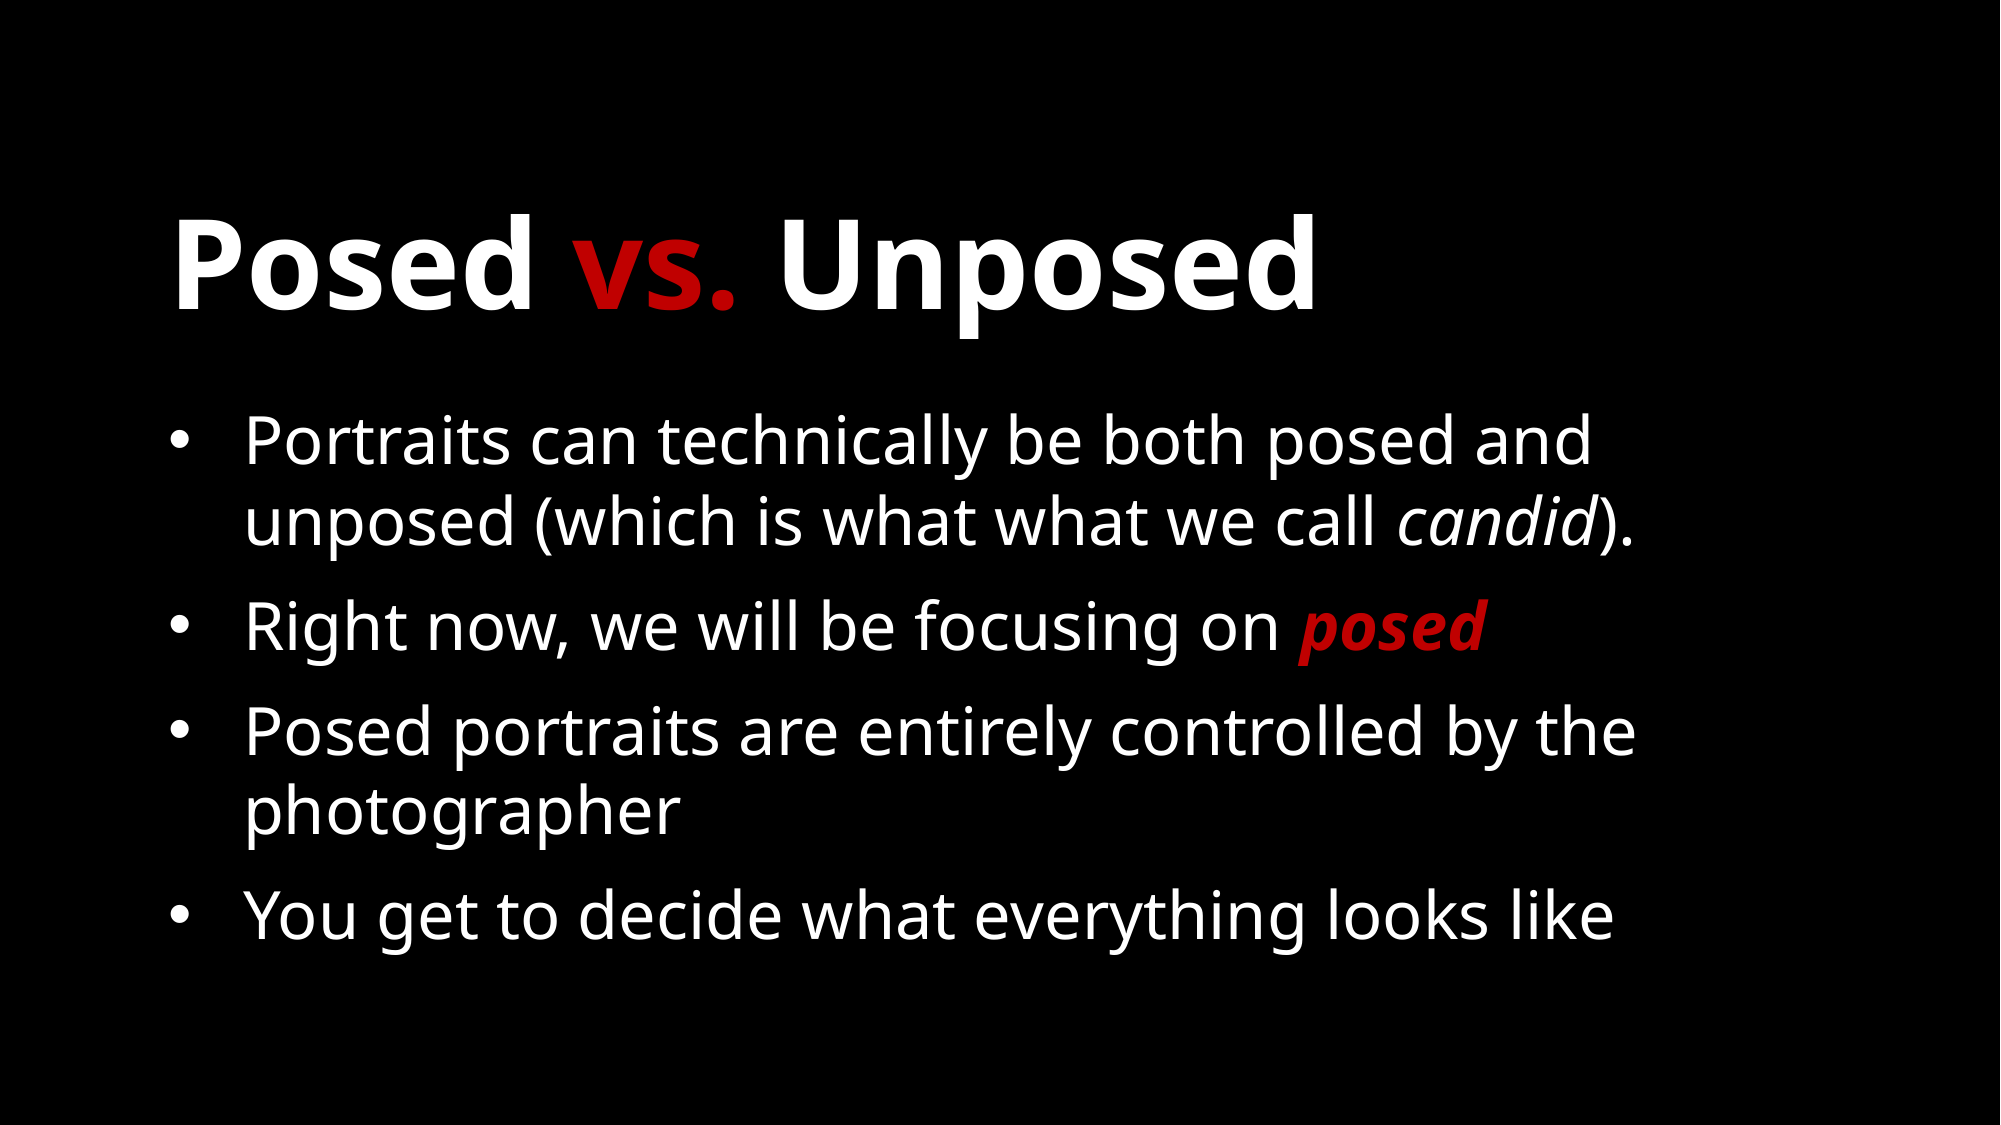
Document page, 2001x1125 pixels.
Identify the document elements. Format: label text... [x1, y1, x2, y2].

text_box Portraits can technically be both posed and unposed (which is what what we call candid). Right now, we will be focusing on posed Posed portraits are entirely controlled by the photographer You get to decide what everything looks like [153, 391, 1686, 961]
title Posed vs. Unposed [153, 146, 2000, 345]
